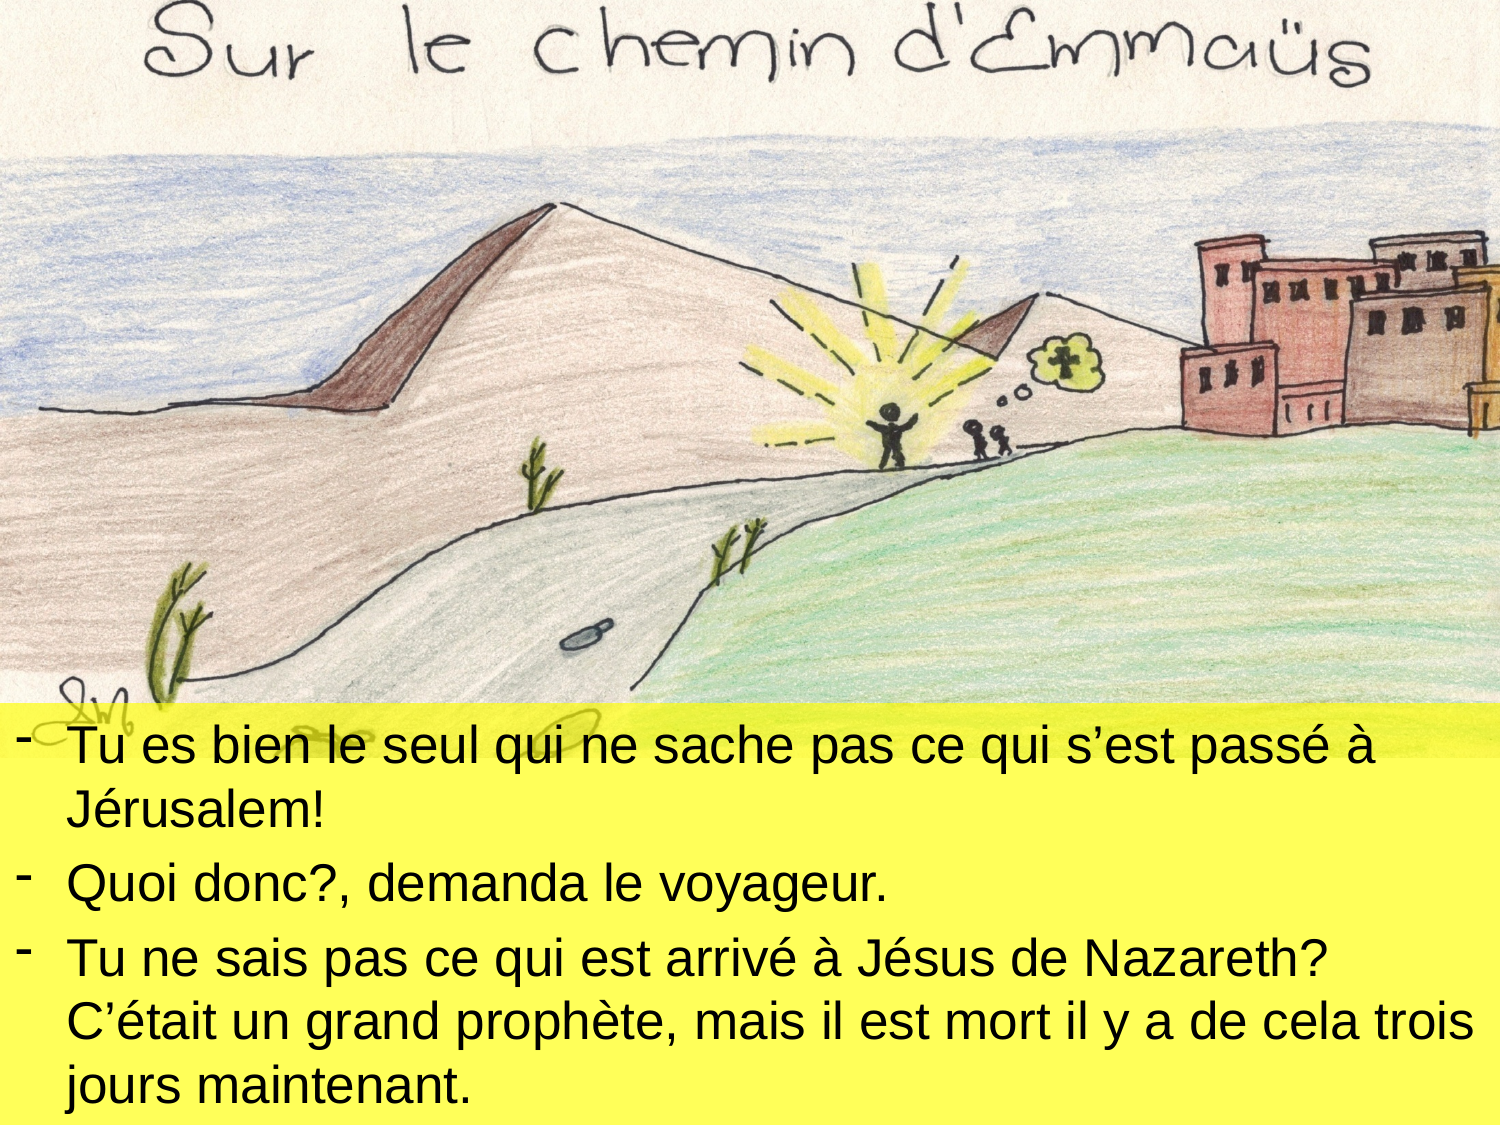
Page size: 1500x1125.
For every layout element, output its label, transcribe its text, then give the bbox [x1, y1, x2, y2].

list Tu es bien le seul qui ne sache pas ce qui s’est passé à Jérusalem! Quoi donc?, demanda le voyageur. Tu ne sais pas ce qui est arrivé à Jésus de Nazareth? C’était un grand prophète, mais il est mort il y a de cela trois jours maintenant. [0, 765, 1500, 1125]
picture [0, 0, 1500, 758]
